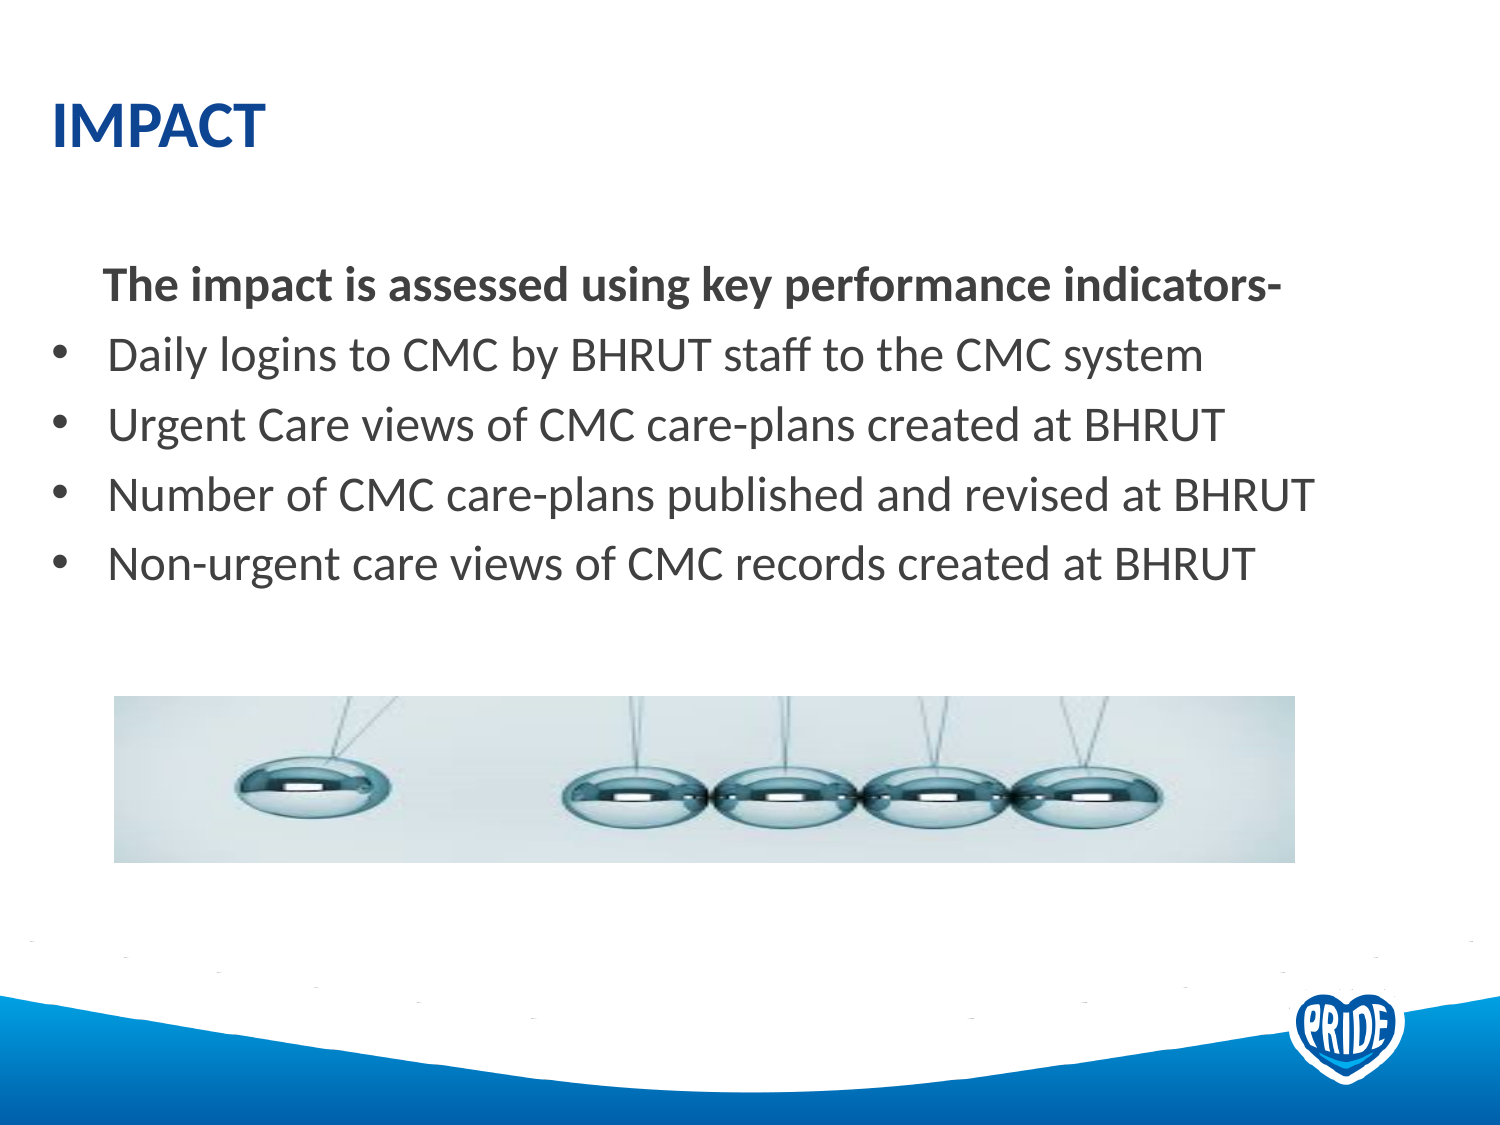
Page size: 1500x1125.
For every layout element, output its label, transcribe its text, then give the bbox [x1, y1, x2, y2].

picture [114, 695, 1295, 863]
title Impact [36, 54, 1450, 187]
picture [0, 927, 1500, 1125]
list The impact is assessed using key performance indicators- Daily logins to CMC by BHRUT staff to the CMC system Urgent Care views of CMC care-plans created at BHRUT Number of CMC care-plans published and revised at BHRUT Non-urgent care views of CMC records created at BHRUT [36, 243, 1450, 905]
text_box [10, 0, 619, 181]
